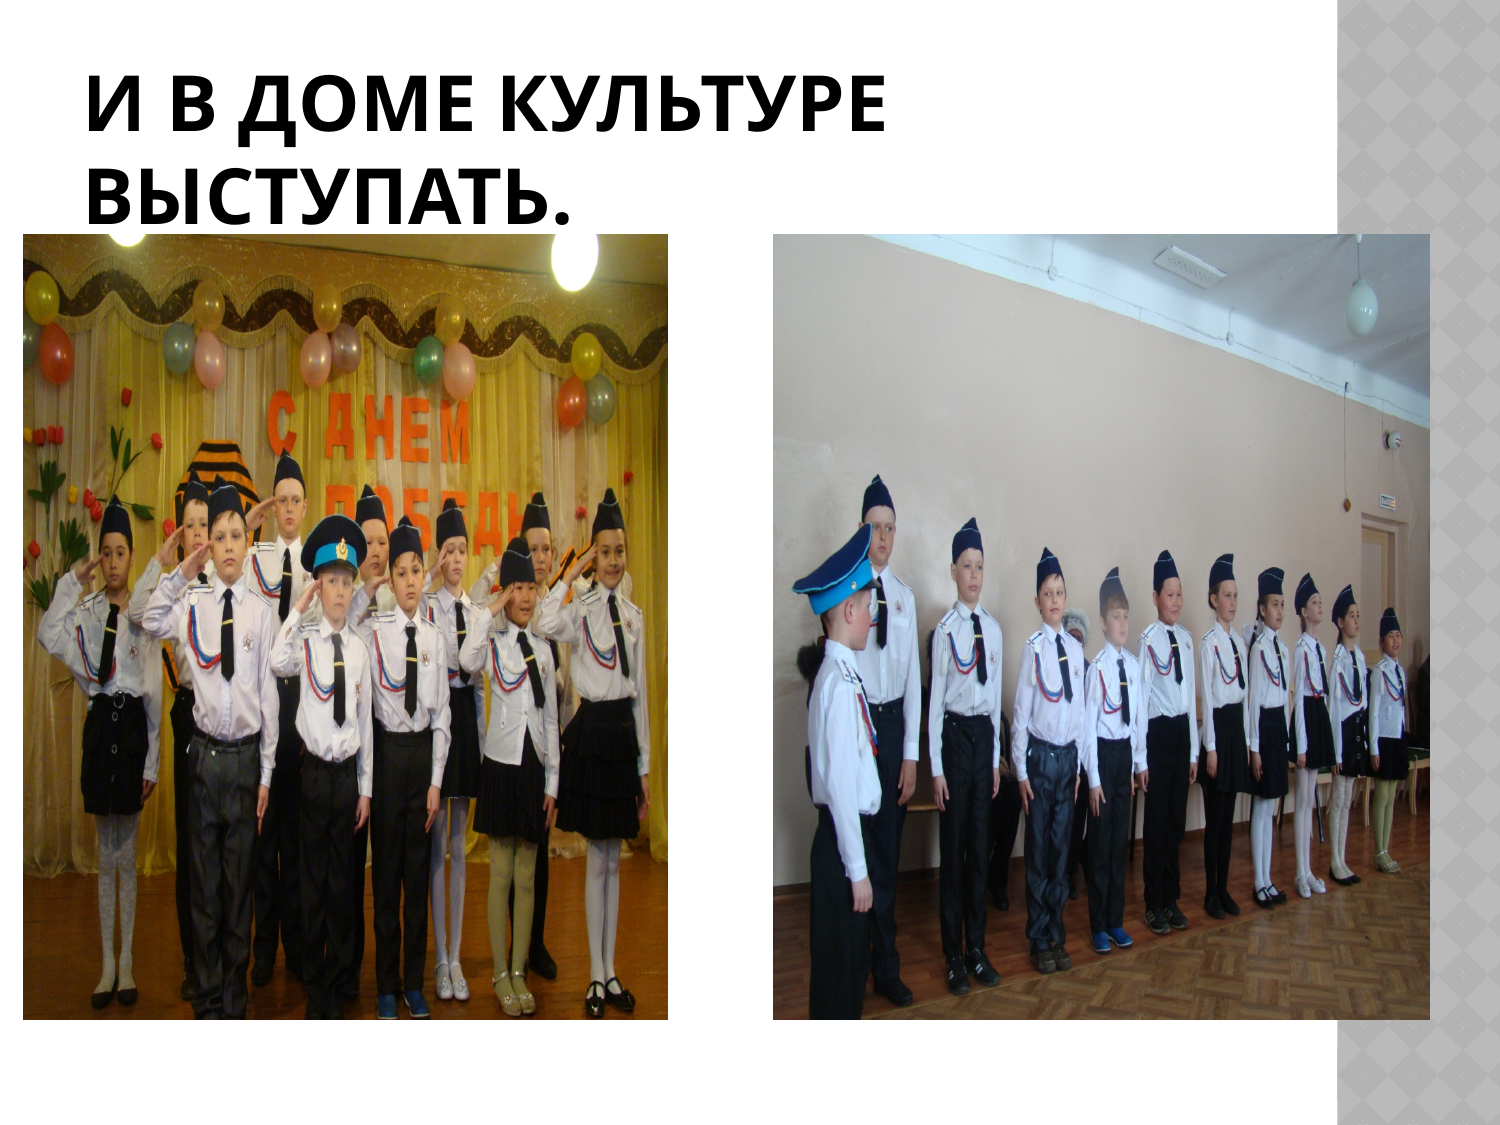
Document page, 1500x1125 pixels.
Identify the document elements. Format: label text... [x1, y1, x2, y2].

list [22, 233, 669, 1020]
title И В ДОМЕ КУЛЬТУРЕ ВЫСТУПАТЬ. [75, 52, 1263, 240]
picture [773, 233, 1431, 1020]
